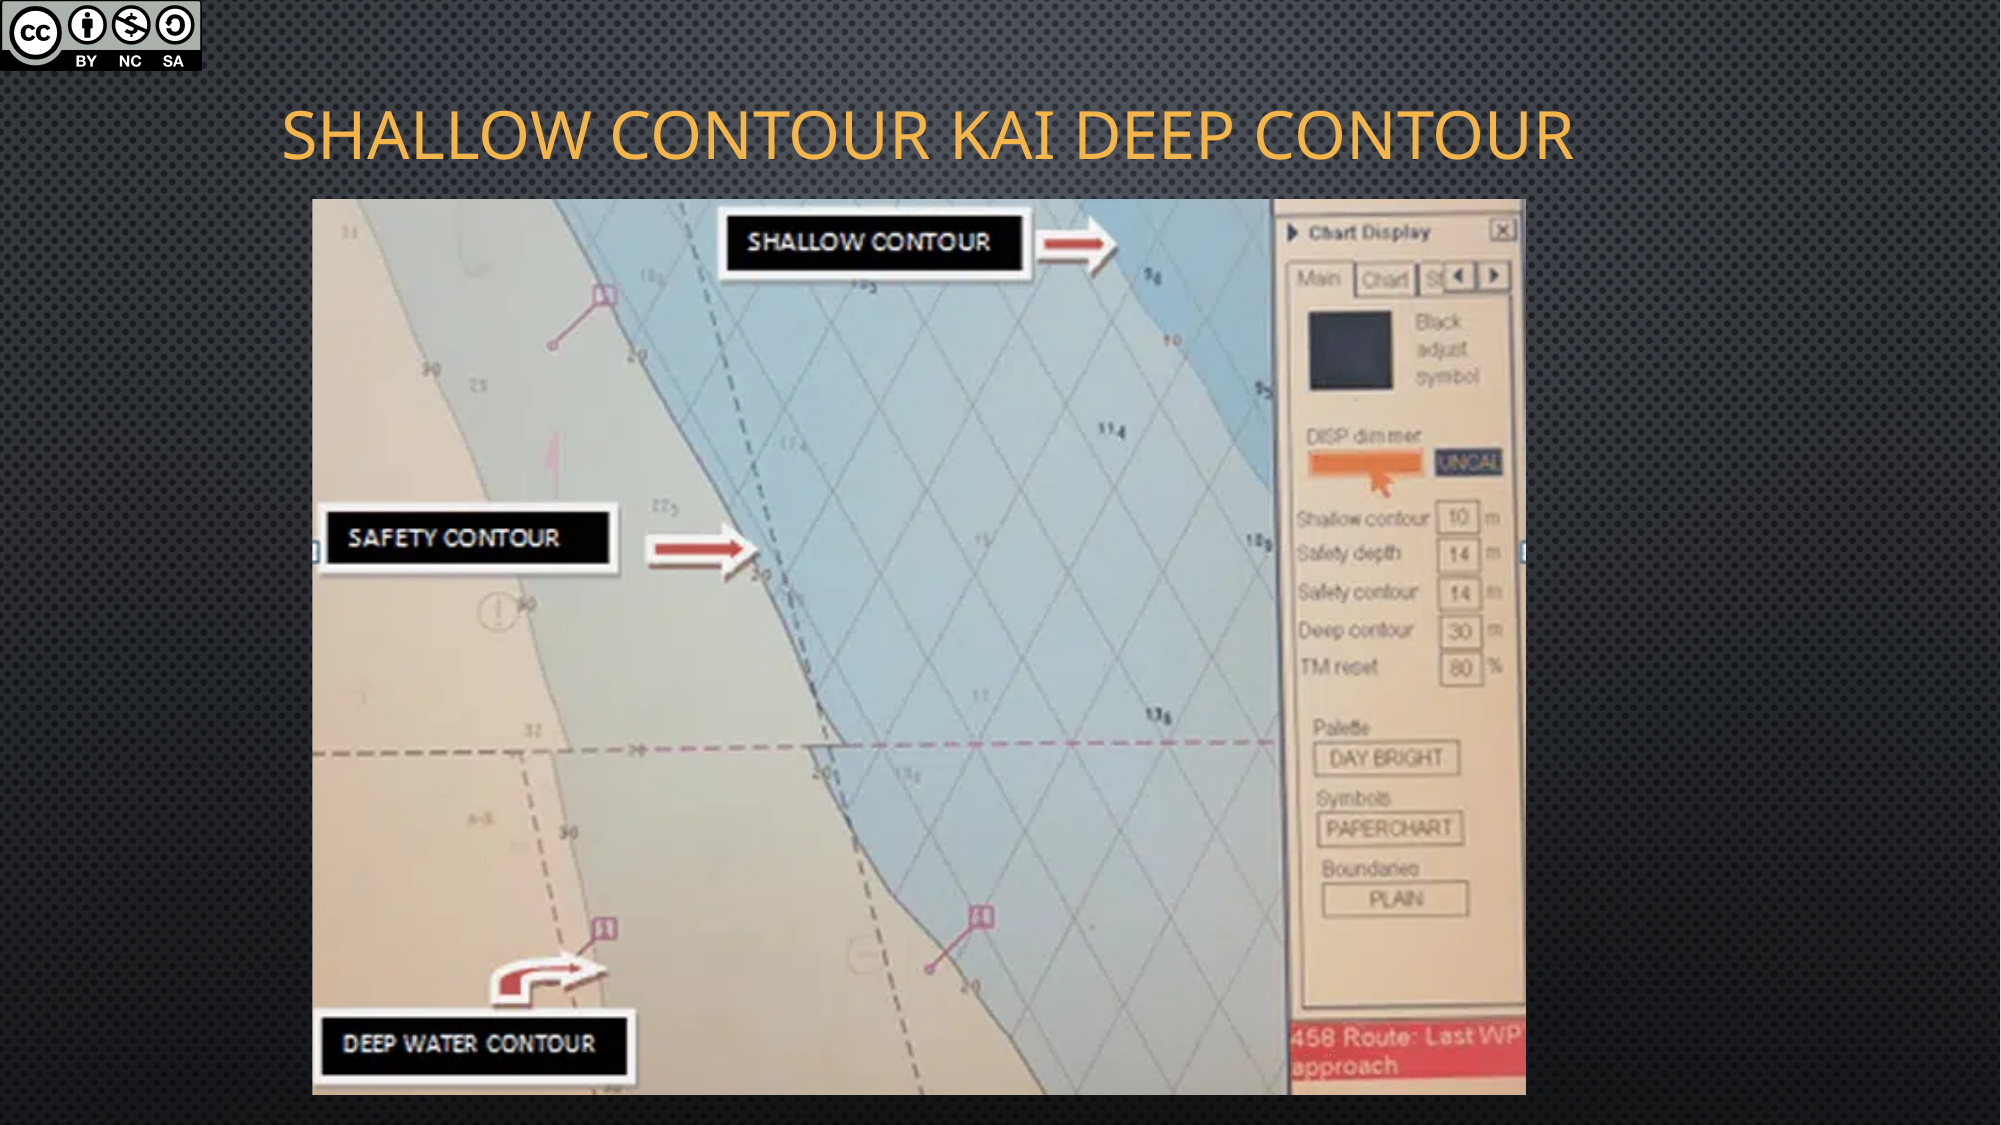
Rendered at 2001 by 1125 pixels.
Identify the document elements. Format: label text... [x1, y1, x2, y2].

picture [0, 0, 202, 71]
title SHALLOW CONTOUR ΚΑΙ DEEP CONTOUR [266, 23, 1882, 243]
picture [312, 199, 1527, 1095]
